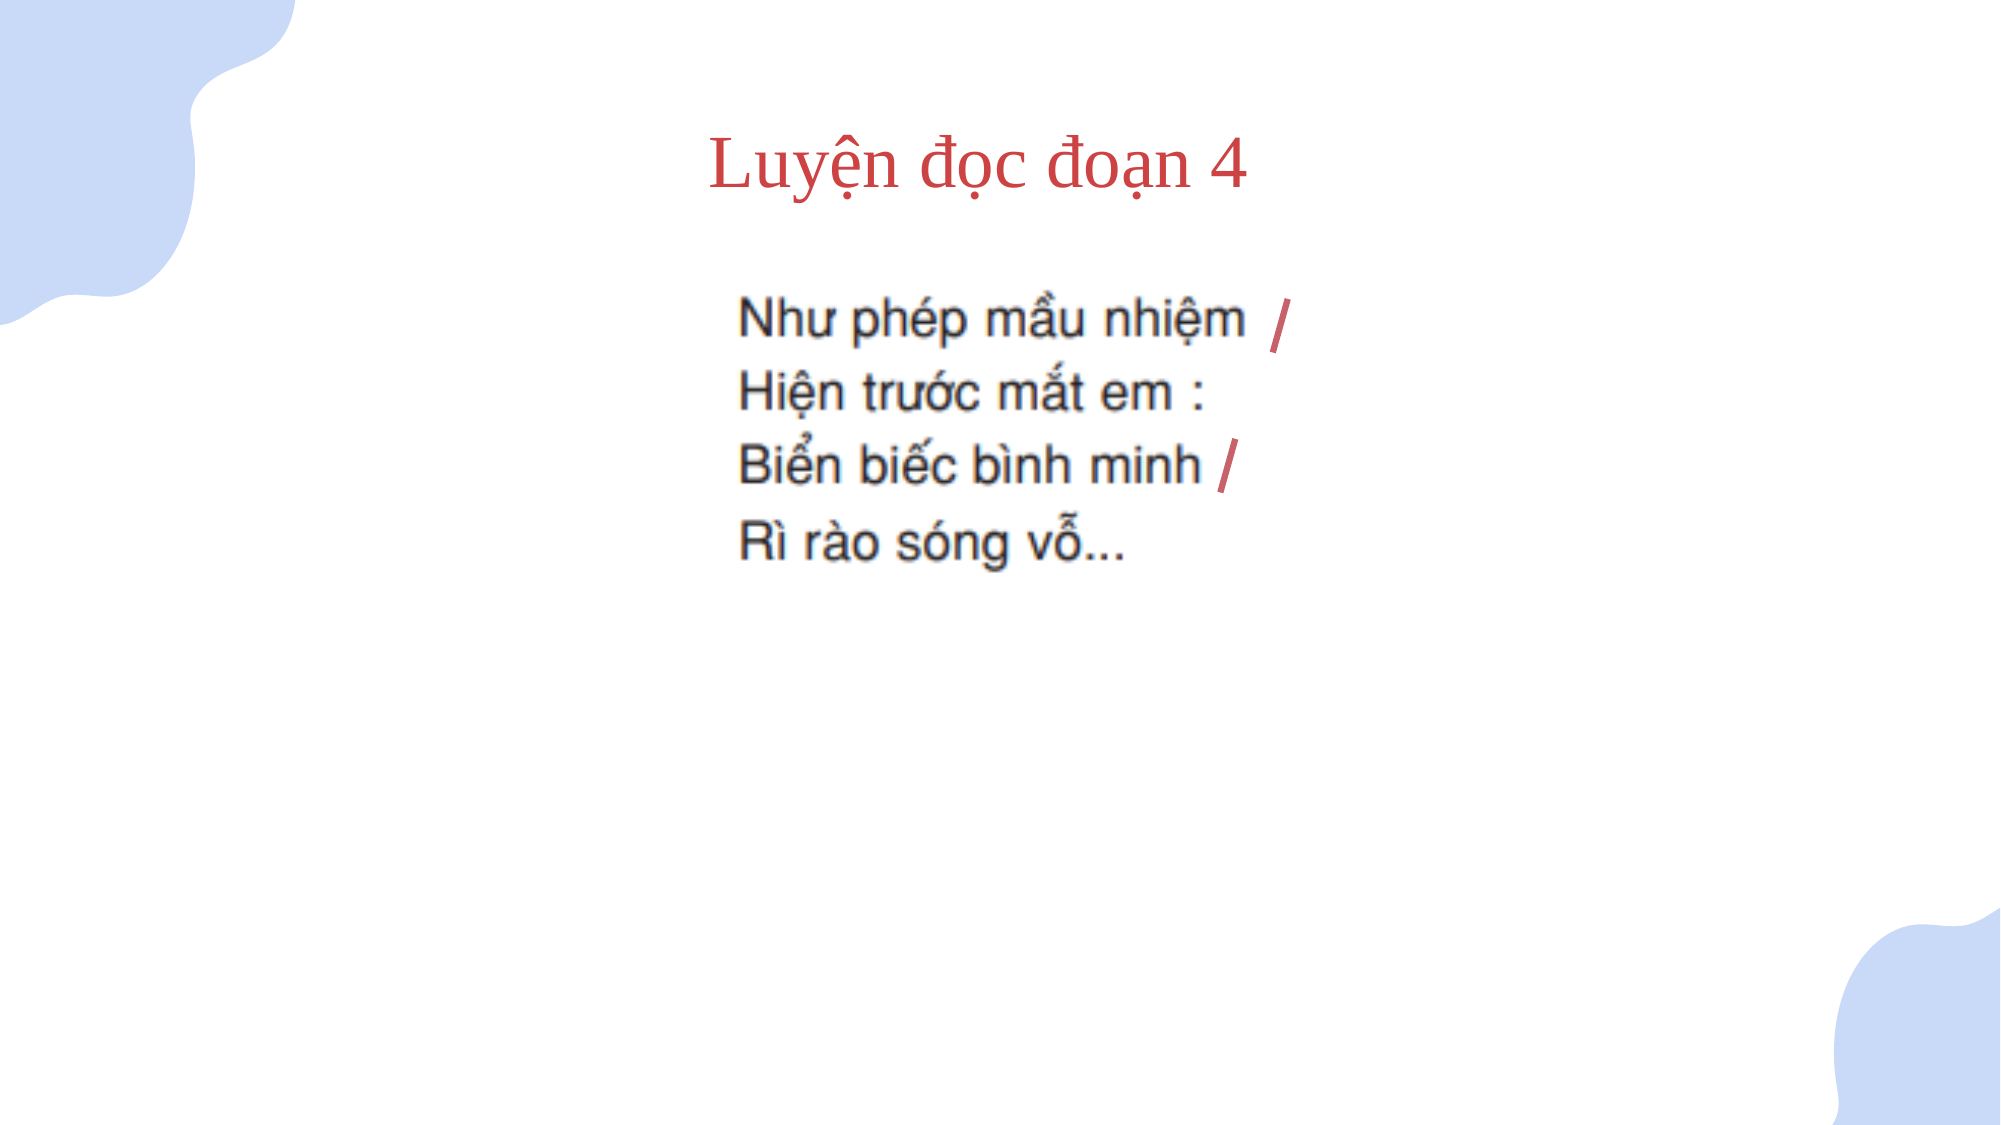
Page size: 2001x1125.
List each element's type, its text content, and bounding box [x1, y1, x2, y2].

text_box Luyện đọc đoạn 4 [434, 99, 1523, 203]
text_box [1272, 298, 1288, 353]
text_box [1220, 438, 1236, 493]
picture [711, 270, 1288, 576]
